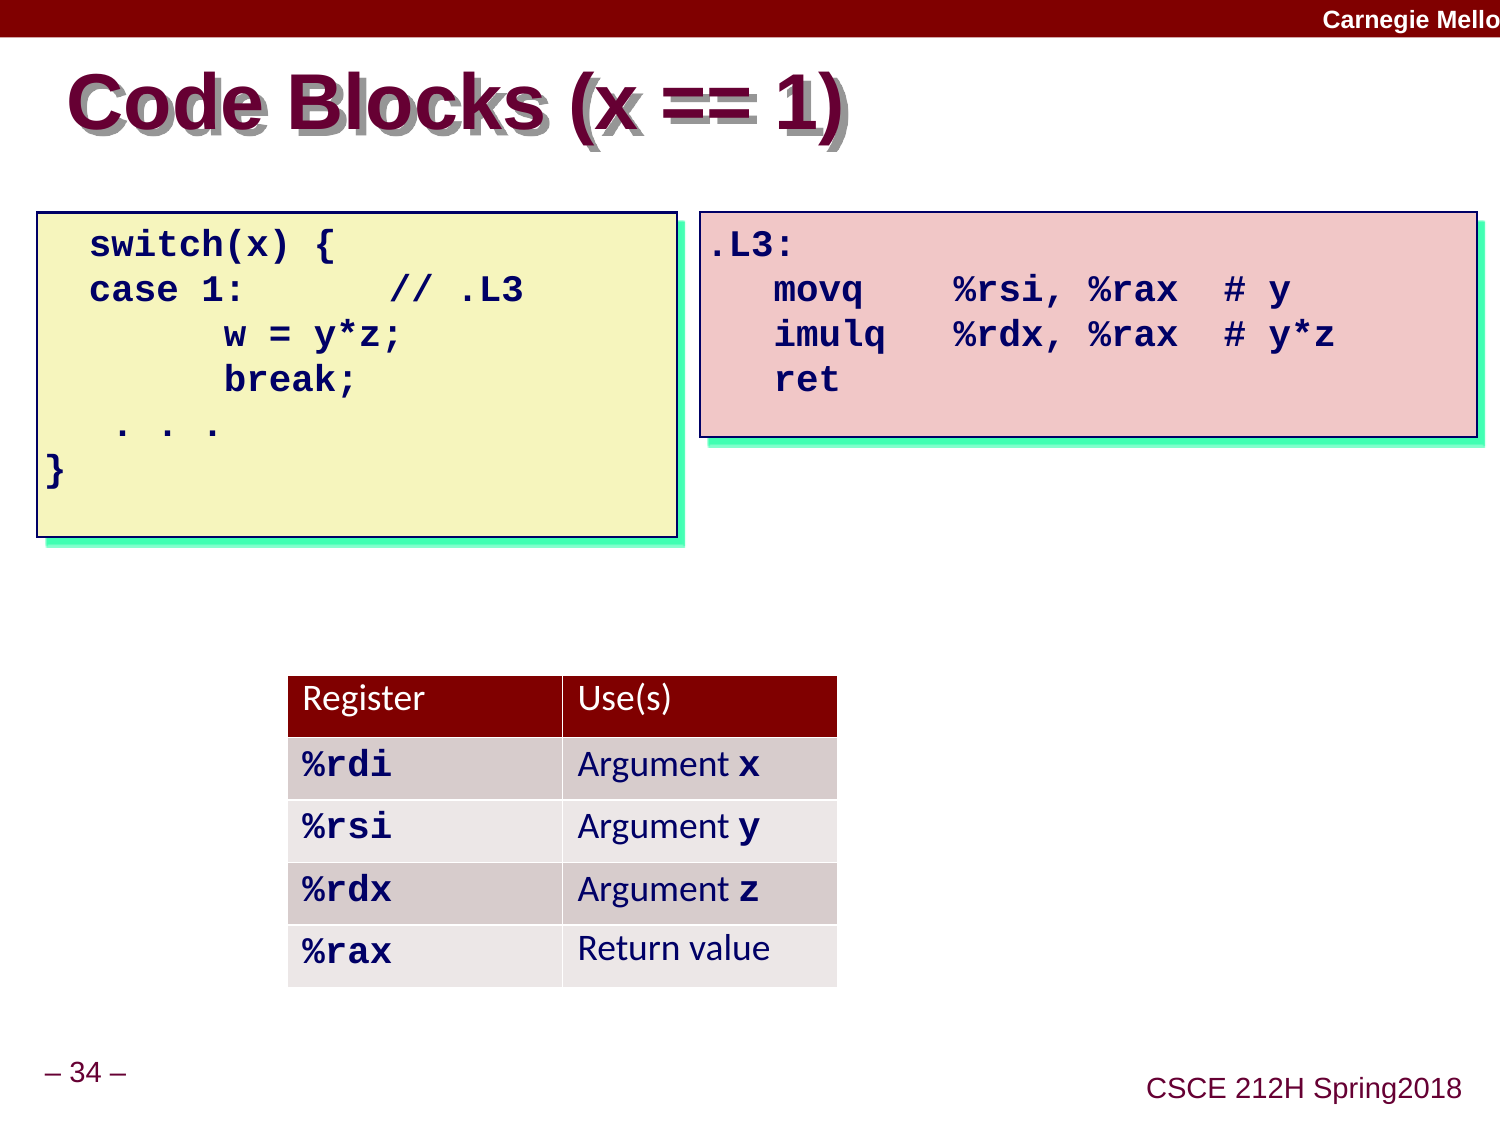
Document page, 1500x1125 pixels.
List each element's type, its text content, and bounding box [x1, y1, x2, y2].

table_cell Argument y [563, 801, 837, 862]
table_cell %rsi [288, 801, 562, 862]
table_header Register [288, 676, 562, 737]
table_cell Argument z [563, 863, 837, 924]
table_cell Argument x [563, 738, 837, 799]
table_cell Return value [563, 926, 837, 987]
text_box switch(x) { case 1: // .L3 w = y*z; break; . . . } [37, 212, 677, 538]
text_box .L3: movq %rsi, %rax # y imulq %rdx, %rax # y*z ret [699, 212, 1478, 438]
table_cell %rdi [288, 738, 562, 799]
title Code Blocks (x == 1) [66, 40, 1497, 169]
table_header Use(s) [563, 676, 837, 737]
text_box [0, 0, 1500, 38]
table_cell %rdx [288, 863, 562, 924]
table_cell %rax [288, 926, 562, 987]
text_box Carnegie Mellon [1322, 3, 1500, 33]
